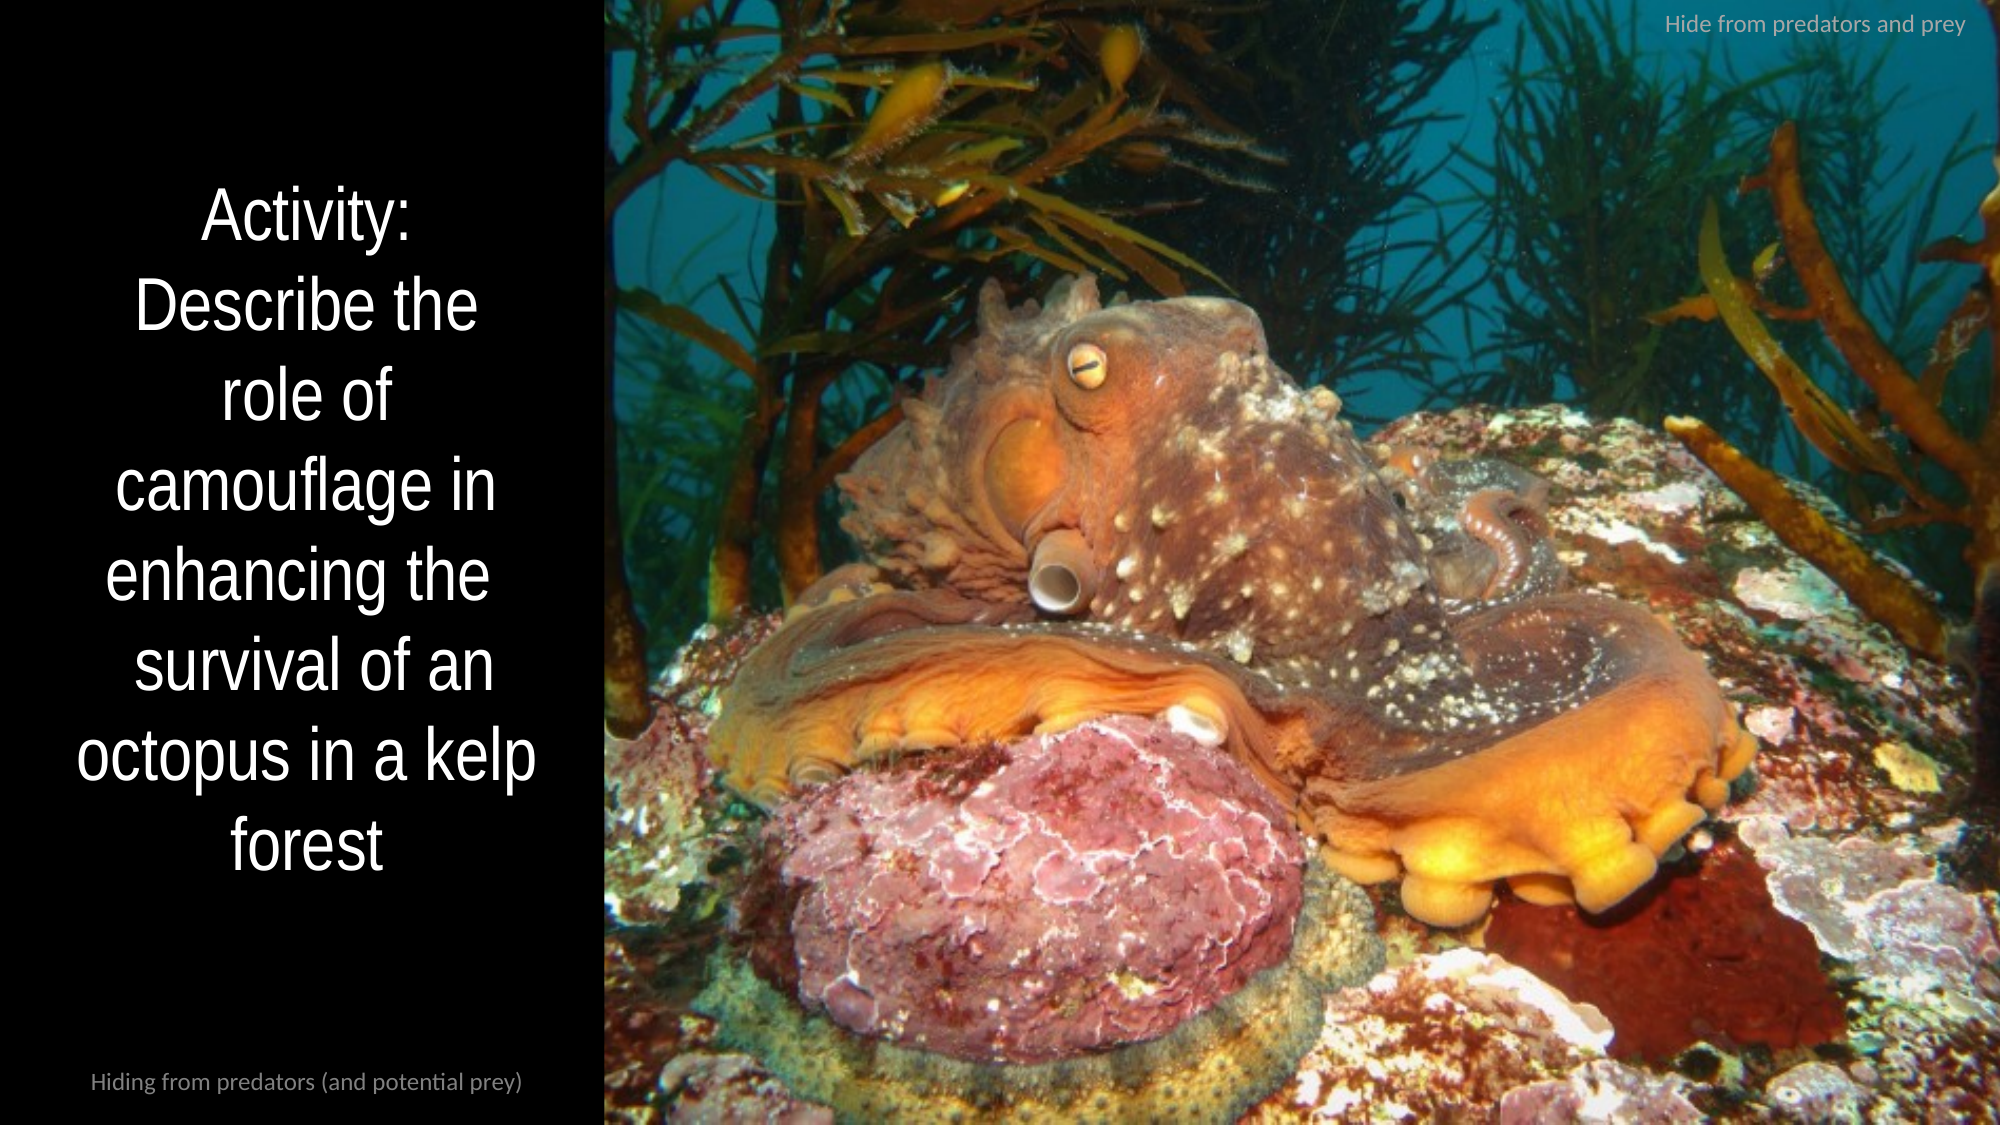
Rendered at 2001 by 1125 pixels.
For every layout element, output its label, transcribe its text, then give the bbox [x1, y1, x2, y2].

text_box Hiding from predators (and potential prey) [0, 1058, 604, 1104]
picture [604, 0, 2000, 1125]
text_box Activity: Describe the role of camouflage in enhancing the survival of an octopus in a kelp forest [61, 158, 553, 893]
